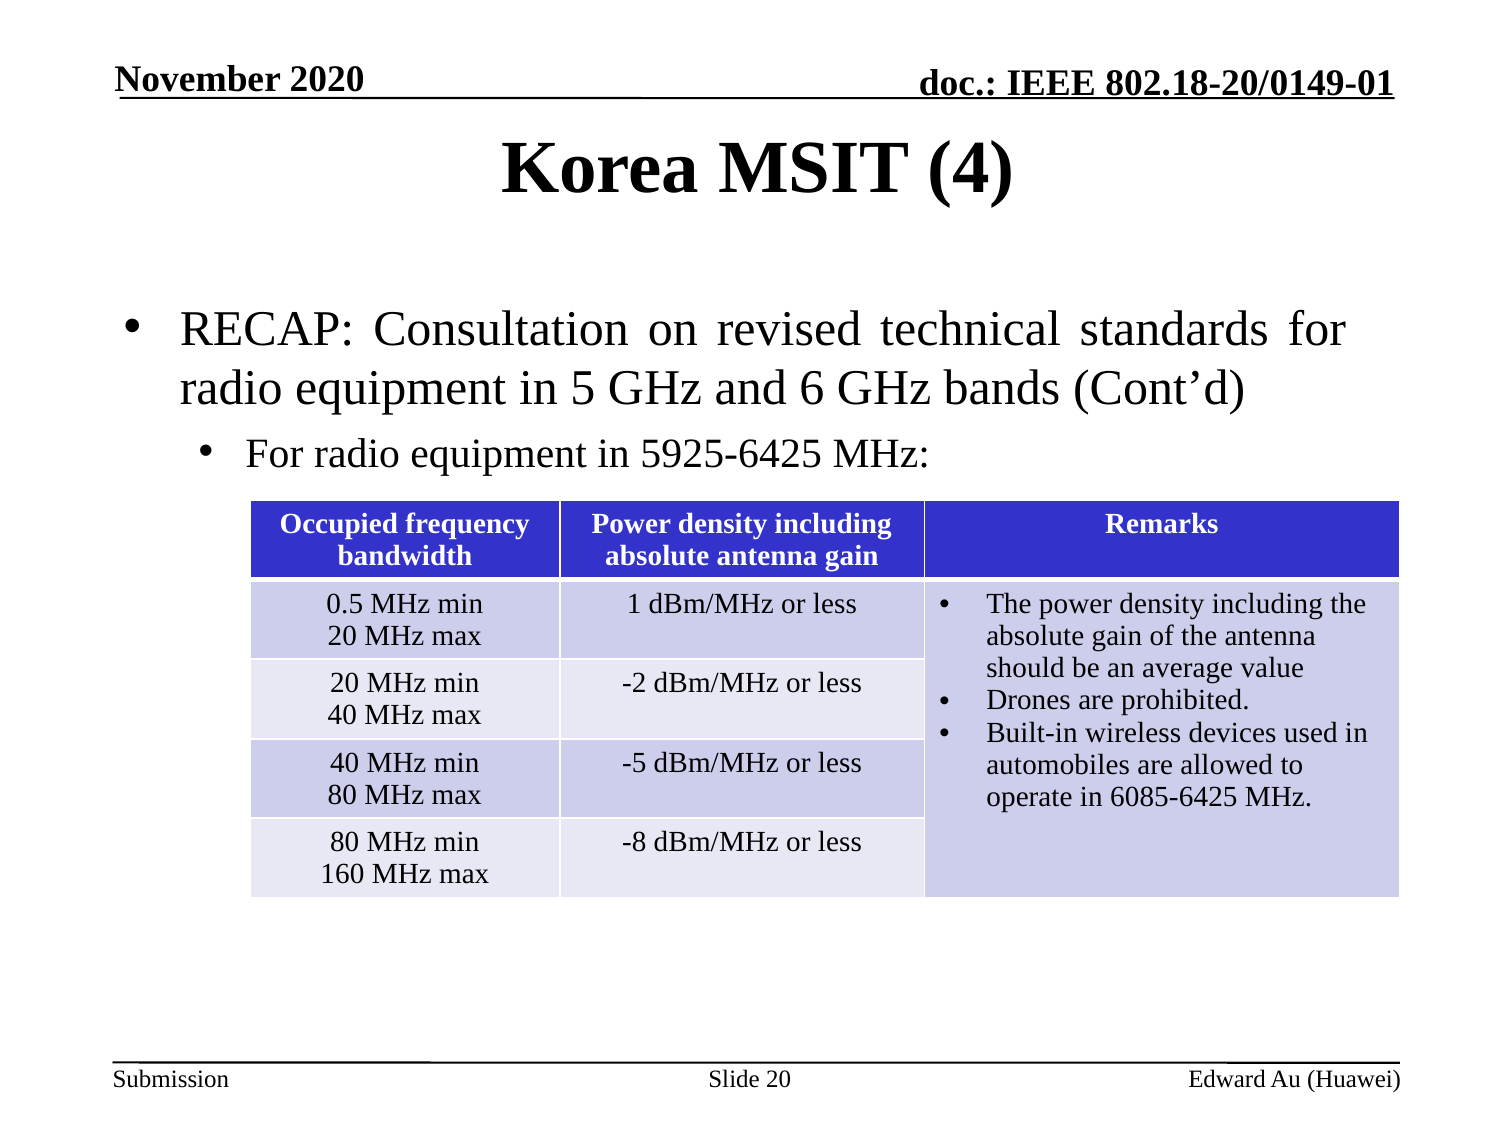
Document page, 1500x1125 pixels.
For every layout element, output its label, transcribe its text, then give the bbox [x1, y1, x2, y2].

table_cell 80 MHz min 160 MHz max [251, 819, 559, 897]
table_cell 20 MHz min 40 MHz max [251, 660, 559, 738]
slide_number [114, 54, 493, 100]
table_header Power density including absolute antenna gain [561, 501, 924, 577]
table_cell -2 dBm/MHz or less [561, 660, 924, 738]
table_cell 0.5 MHz min 20 MHz max [251, 582, 559, 658]
slide_number Slide 20 [699, 1061, 800, 1123]
footer Edward Au (Huawei) [902, 1061, 1402, 1093]
table_header Remarks [925, 501, 1399, 577]
table_cell 1 dBm/MHz or less [561, 582, 924, 658]
list RECAP: Consultation on revised technical standards for radio equipment in 5 GHz and 6 GHz bands (Cont’d) For radio equipment in 5925-6425 MHz: [108, 287, 1363, 563]
table_cell -5 dBm/MHz or less [561, 740, 924, 817]
table_cell The power density including the absolute gain of the antenna should be an average value Drones are prohibited. Built-in wireless devices used in automobiles are allowed to operate in 6085-6425 MHz. [925, 582, 1399, 897]
table_cell -8 dBm/MHz or less [561, 819, 924, 897]
table_cell 40 MHz min 80 MHz max [251, 740, 559, 817]
title Korea MSIT (4) [120, 99, 1396, 226]
table_header Occupied frequency bandwidth [251, 501, 559, 577]
